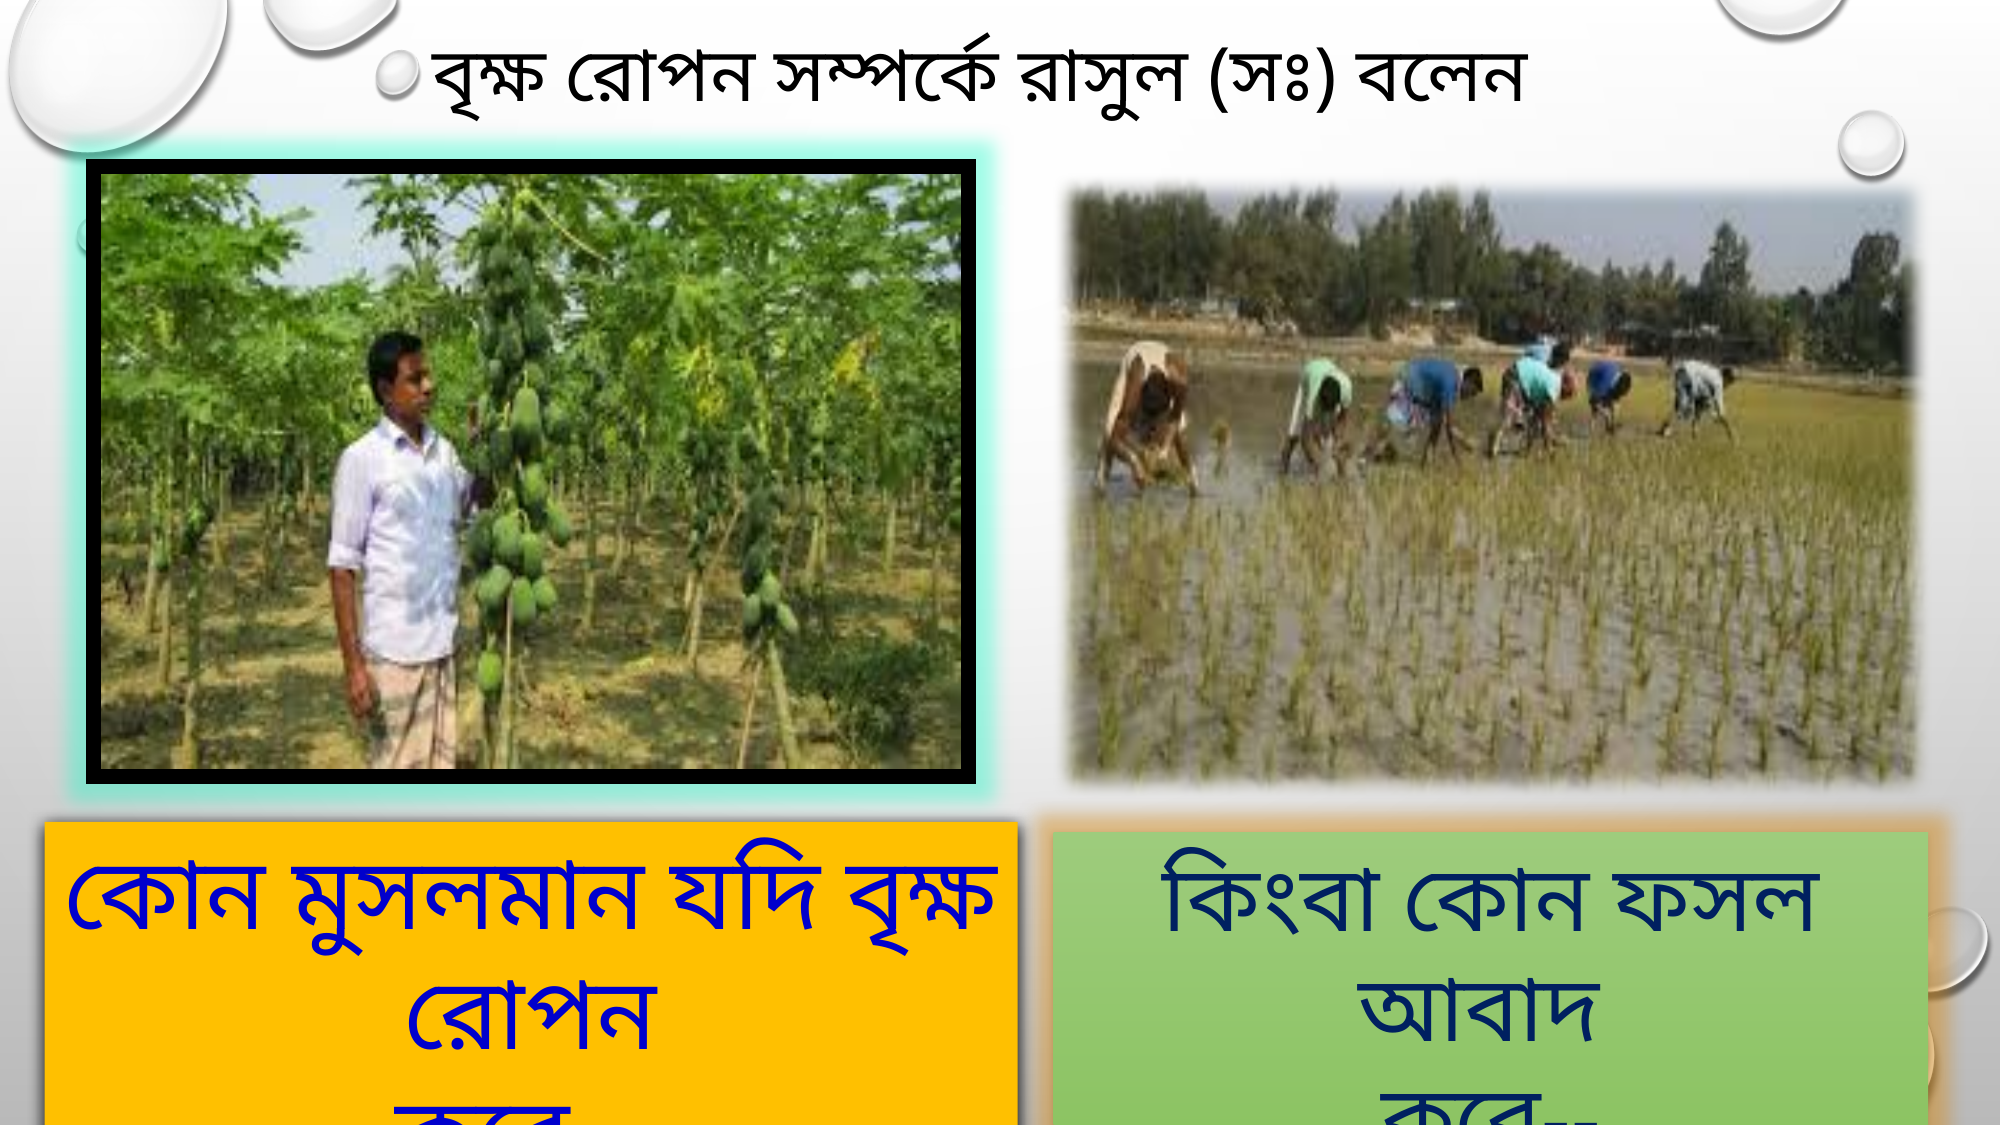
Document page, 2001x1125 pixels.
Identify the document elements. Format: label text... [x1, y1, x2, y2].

text_box কিংবা কোন ফসল আবাদ করে-- [1053, 832, 1929, 1125]
text_box কোন মুসলমান যদি বৃক্ষ রোপন করে--- [43, 820, 1019, 1125]
text_box বৃক্ষ রোপন সম্পর্কে রাসুল (সঃ) বলেন [417, 18, 1797, 124]
picture [0, 0, 2000, 1125]
